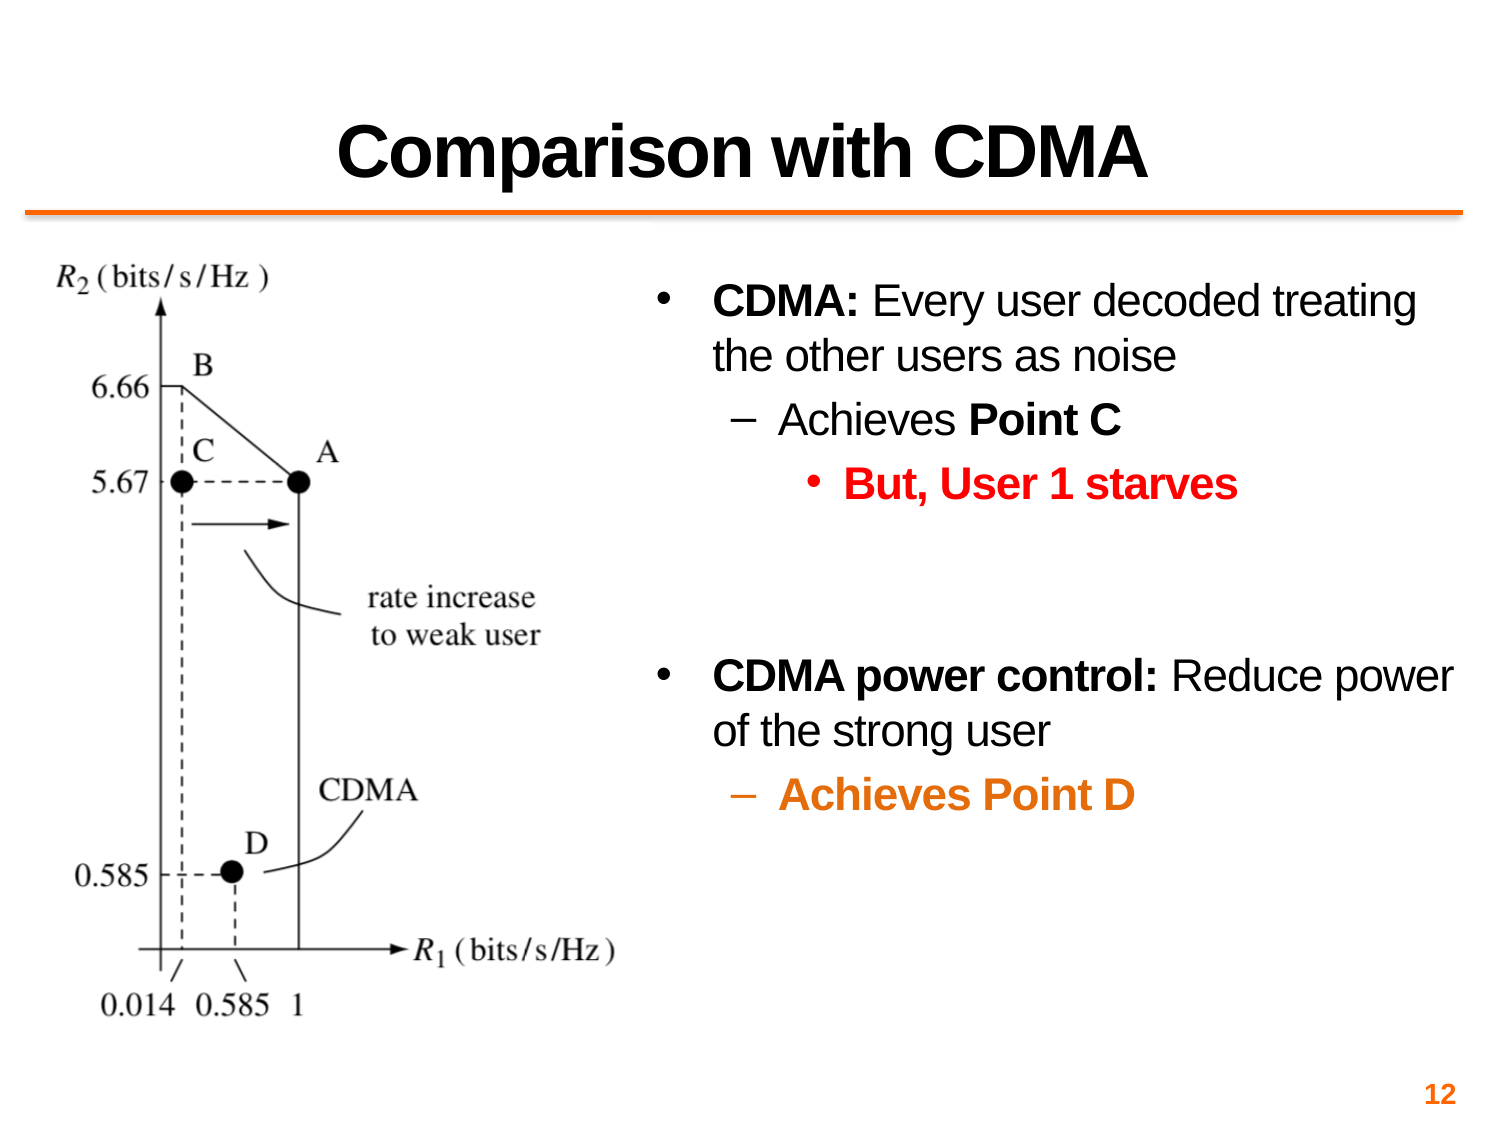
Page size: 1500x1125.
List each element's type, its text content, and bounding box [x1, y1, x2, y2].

picture [24, 222, 651, 1053]
title Comparison with CDMA [24, 24, 1463, 201]
slide_number 12 [1112, 1074, 1463, 1110]
list CDMA: Every user decoded treating the other users as noise Achieves Point C But, User 1 starves CDMA power control: Reduce power of the strong user Achieves Point D [654, 264, 1463, 1053]
